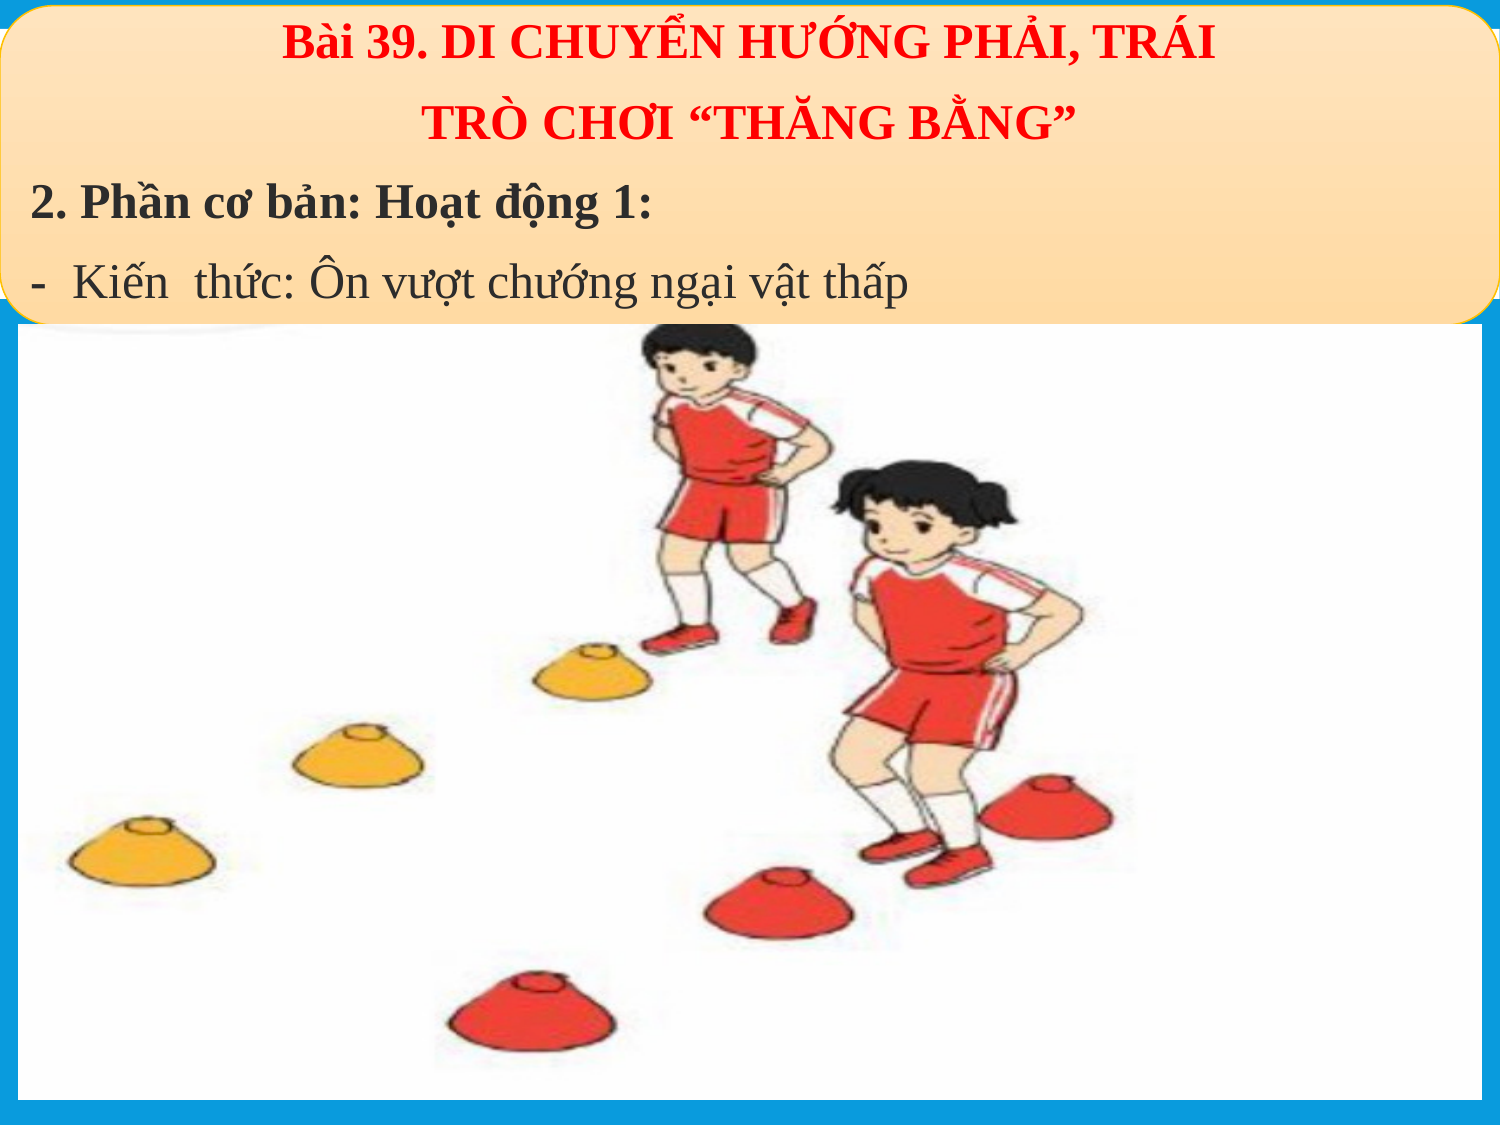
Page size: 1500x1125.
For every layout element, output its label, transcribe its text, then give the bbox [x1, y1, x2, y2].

picture [19, 324, 1481, 1099]
text_box Bài 39. DI CHUYỂN HƯỚNG PHẢI, TRÁI TRÒ CHƠI “THĂNG BẰNG” 2. Phần cơ bản: Hoạt động 1: - Kiến thức: Ôn vượt chướng ngại vật thấp [0, 4, 1500, 320]
